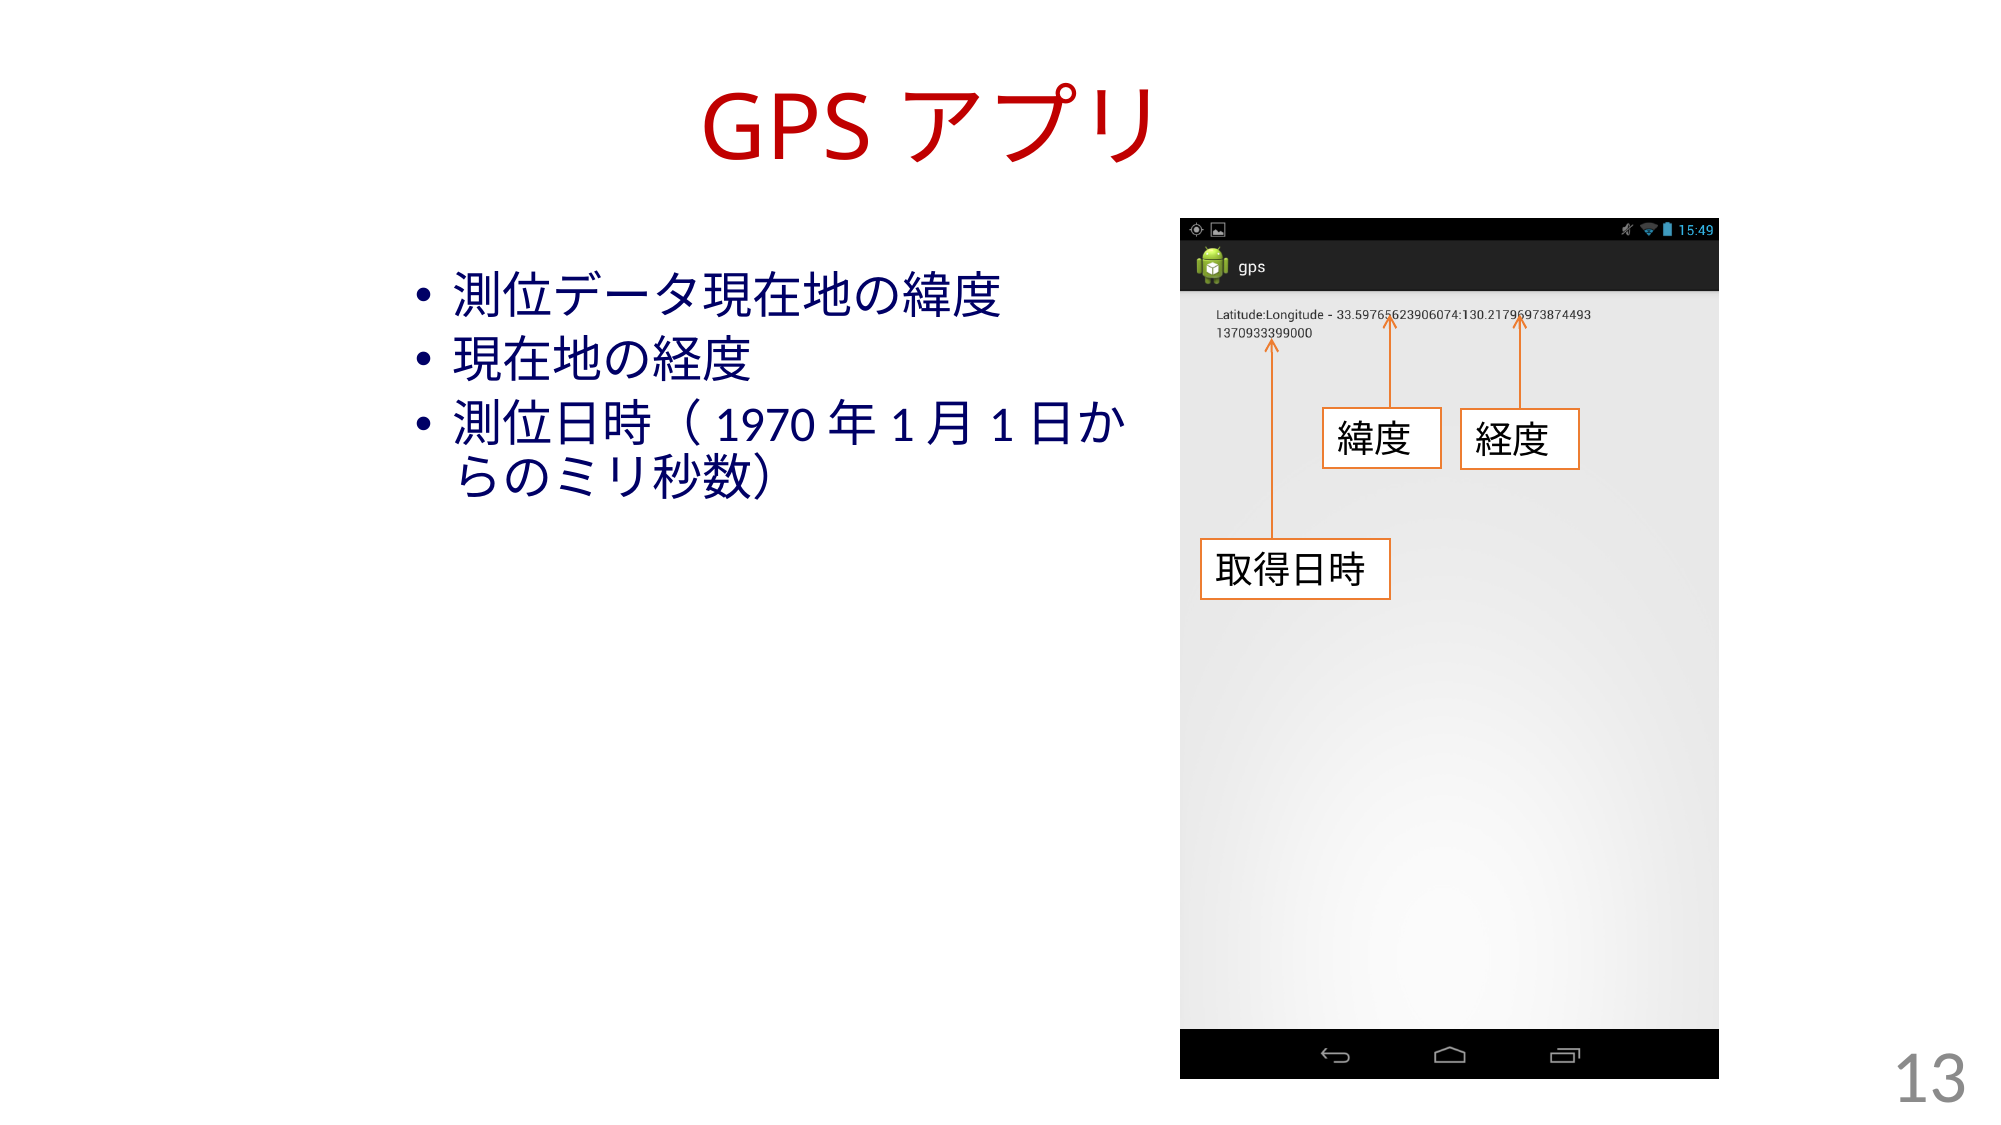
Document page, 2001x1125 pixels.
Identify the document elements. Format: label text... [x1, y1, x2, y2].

list 測位データ現在地の緯度 現在地の経度 測位日時（1970年1月1日からのミリ秒数） [324, 262, 1178, 1005]
slide_number 13 [1532, 1042, 1983, 1103]
title GPSアプリ [72, 20, 1798, 239]
picture [1180, 218, 1719, 1079]
